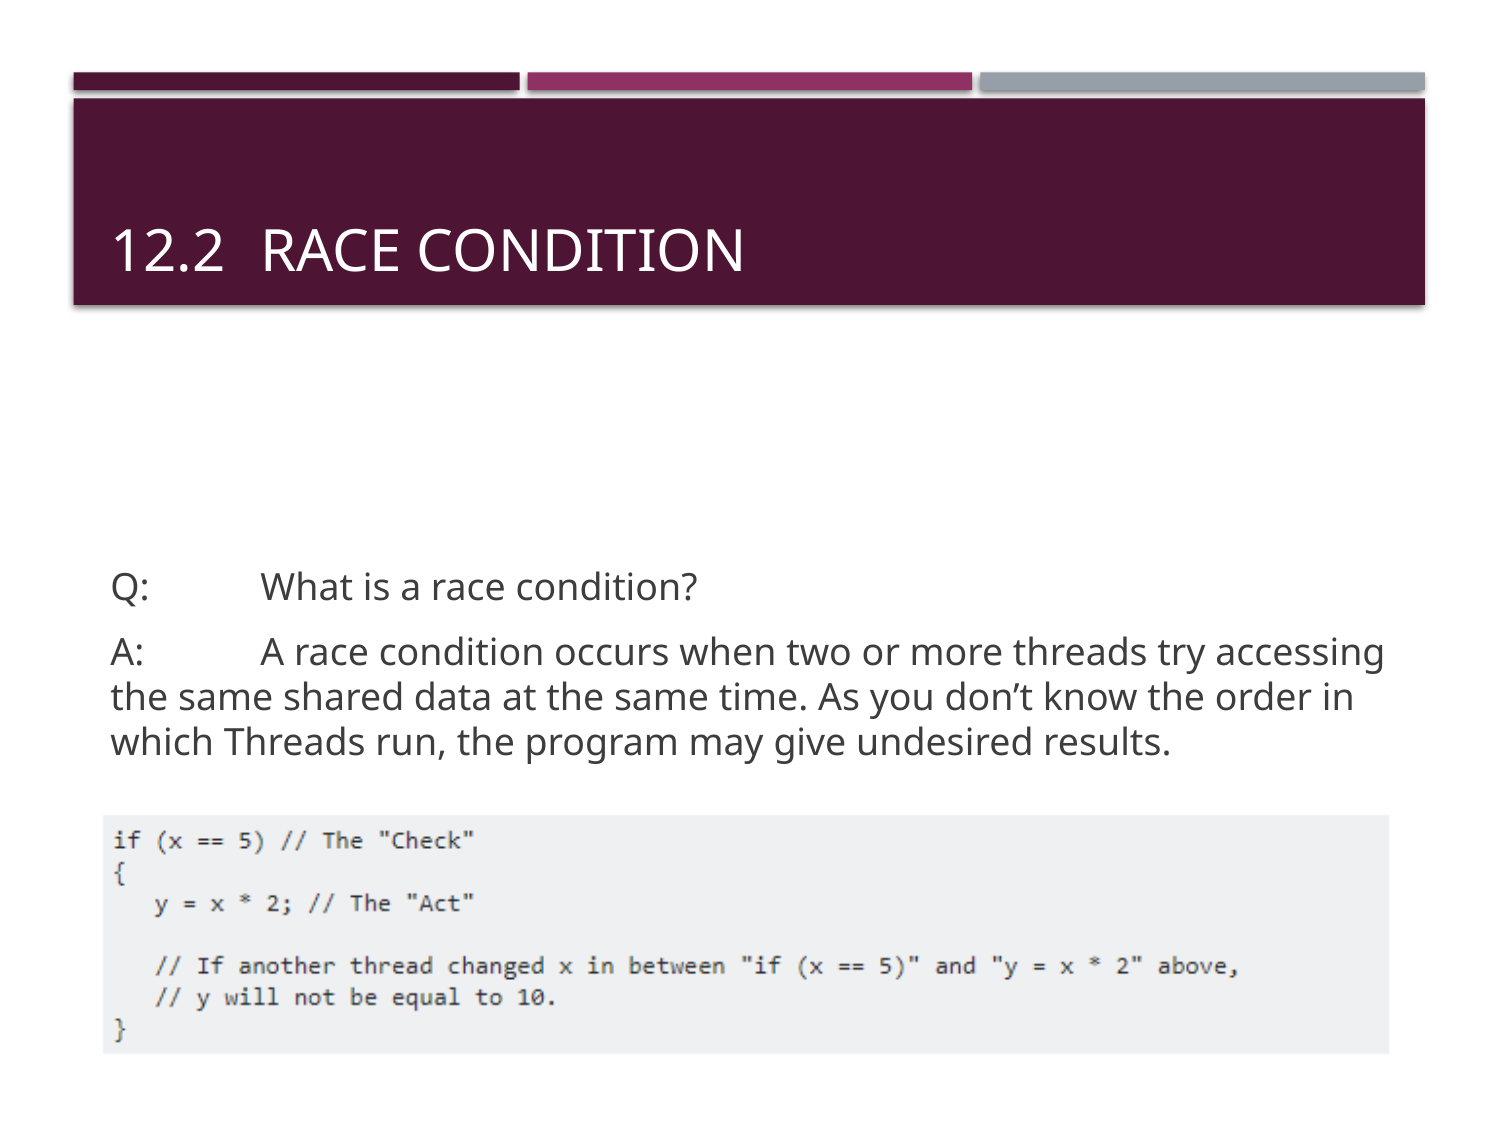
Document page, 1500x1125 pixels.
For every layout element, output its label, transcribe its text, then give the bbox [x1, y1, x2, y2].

list Q: What is a race condition? A: A race condition occurs when two or more threads try accessing the same shared data at the same time. As you don’t know the order in which Threads run, the program may give undesired results. [95, 365, 1406, 796]
title 12.2 Race condition [95, 112, 1406, 291]
picture [86, 798, 1416, 1071]
